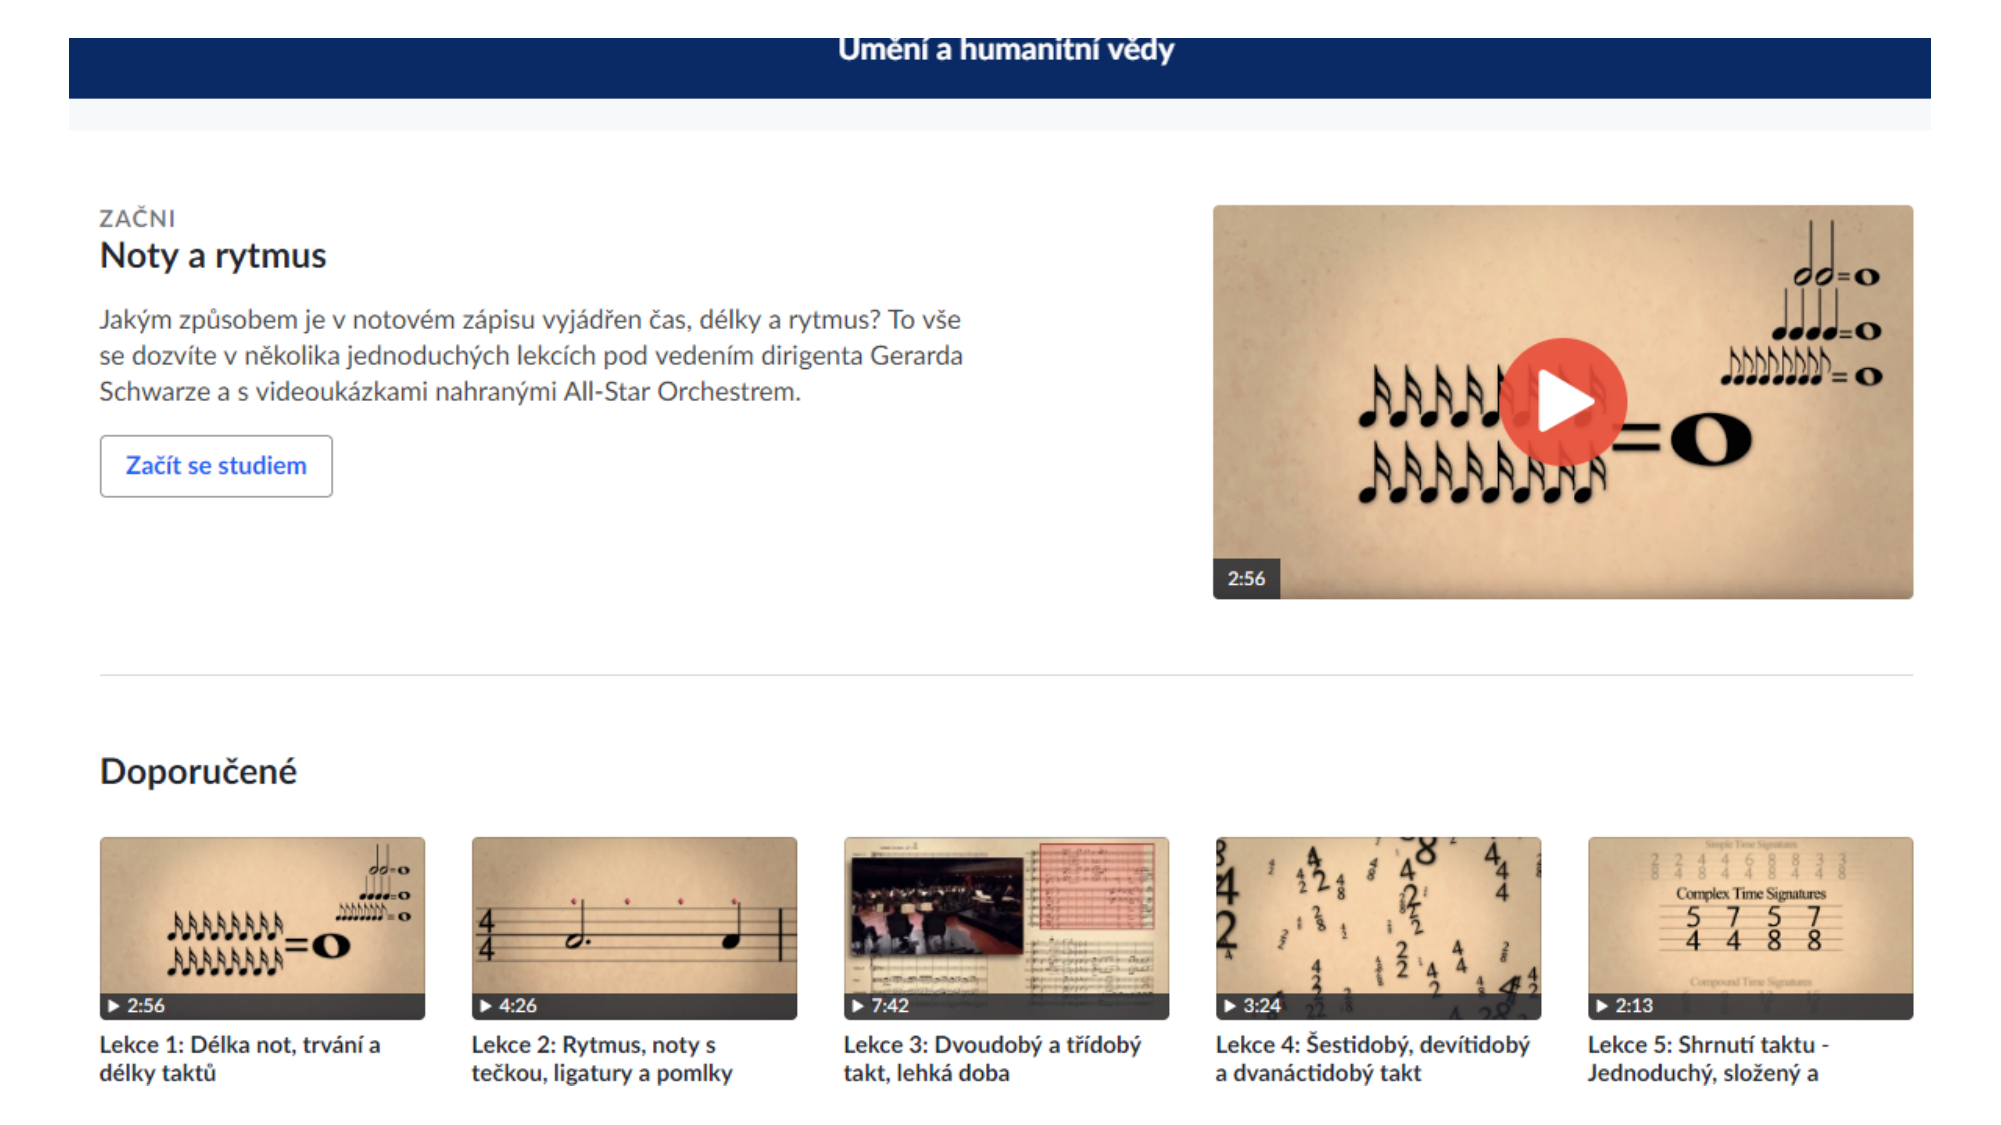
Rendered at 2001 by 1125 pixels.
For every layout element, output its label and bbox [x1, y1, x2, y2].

picture [69, 38, 1931, 1086]
